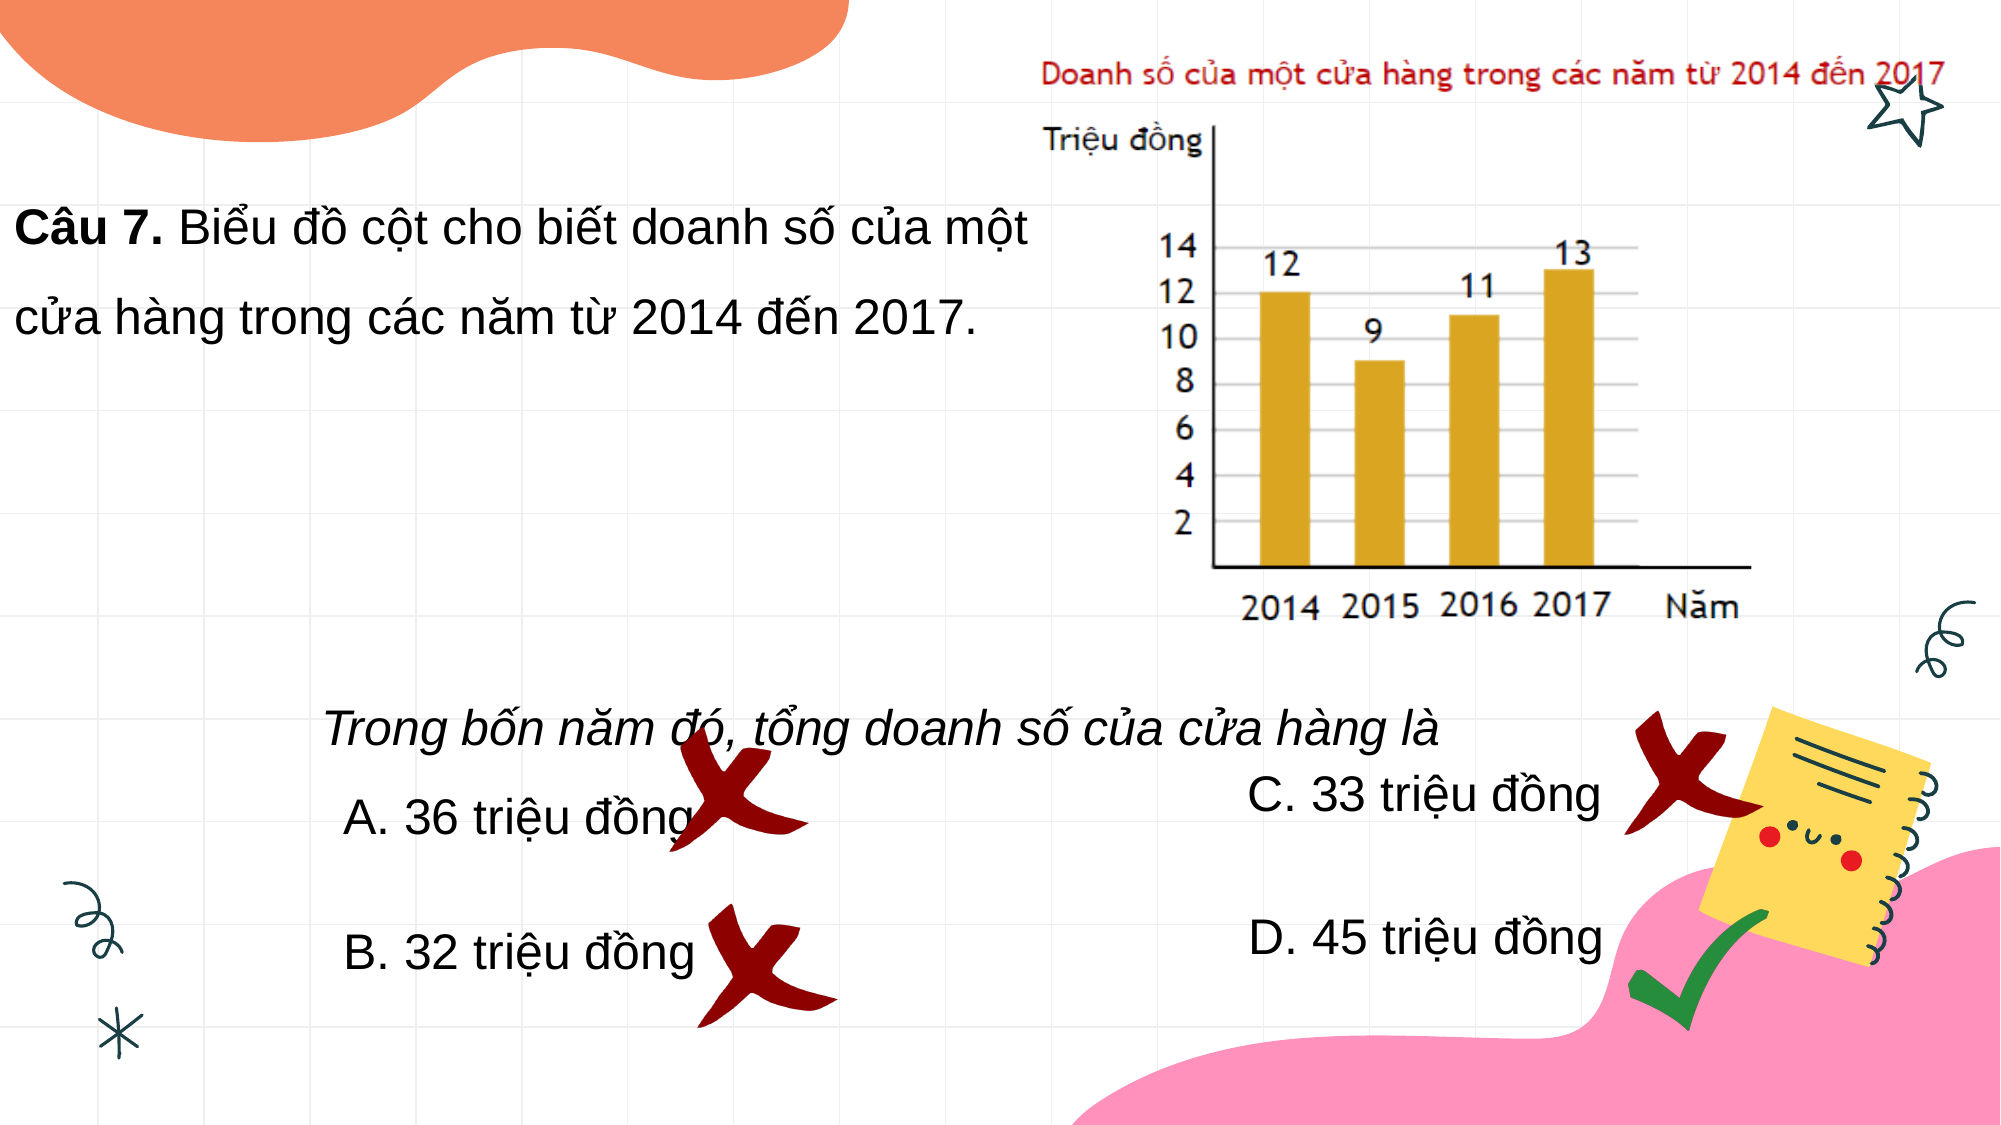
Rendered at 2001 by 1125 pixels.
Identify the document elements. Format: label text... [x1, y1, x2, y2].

text_box B. 32 triệu đồng [304, 887, 733, 1013]
picture [1623, 710, 1764, 835]
text_box Câu 7. Biểu đồ cột cho biết doanh số của một cửa hàng trong các năm từ 2014 đến 2017. [0, 156, 1026, 352]
text_box D. 45 triệu đồng [1179, 872, 1675, 998]
picture [1031, 16, 1964, 660]
picture [697, 903, 838, 1028]
text_box C. 33 triệu đồng [1150, 728, 1697, 854]
picture [669, 726, 810, 852]
text_box A. 36 triệu đồng [242, 752, 797, 878]
picture [1627, 908, 1769, 1032]
text_box Trong bốn năm đó, tổng doanh số của cửa hàng là [306, 658, 1814, 763]
